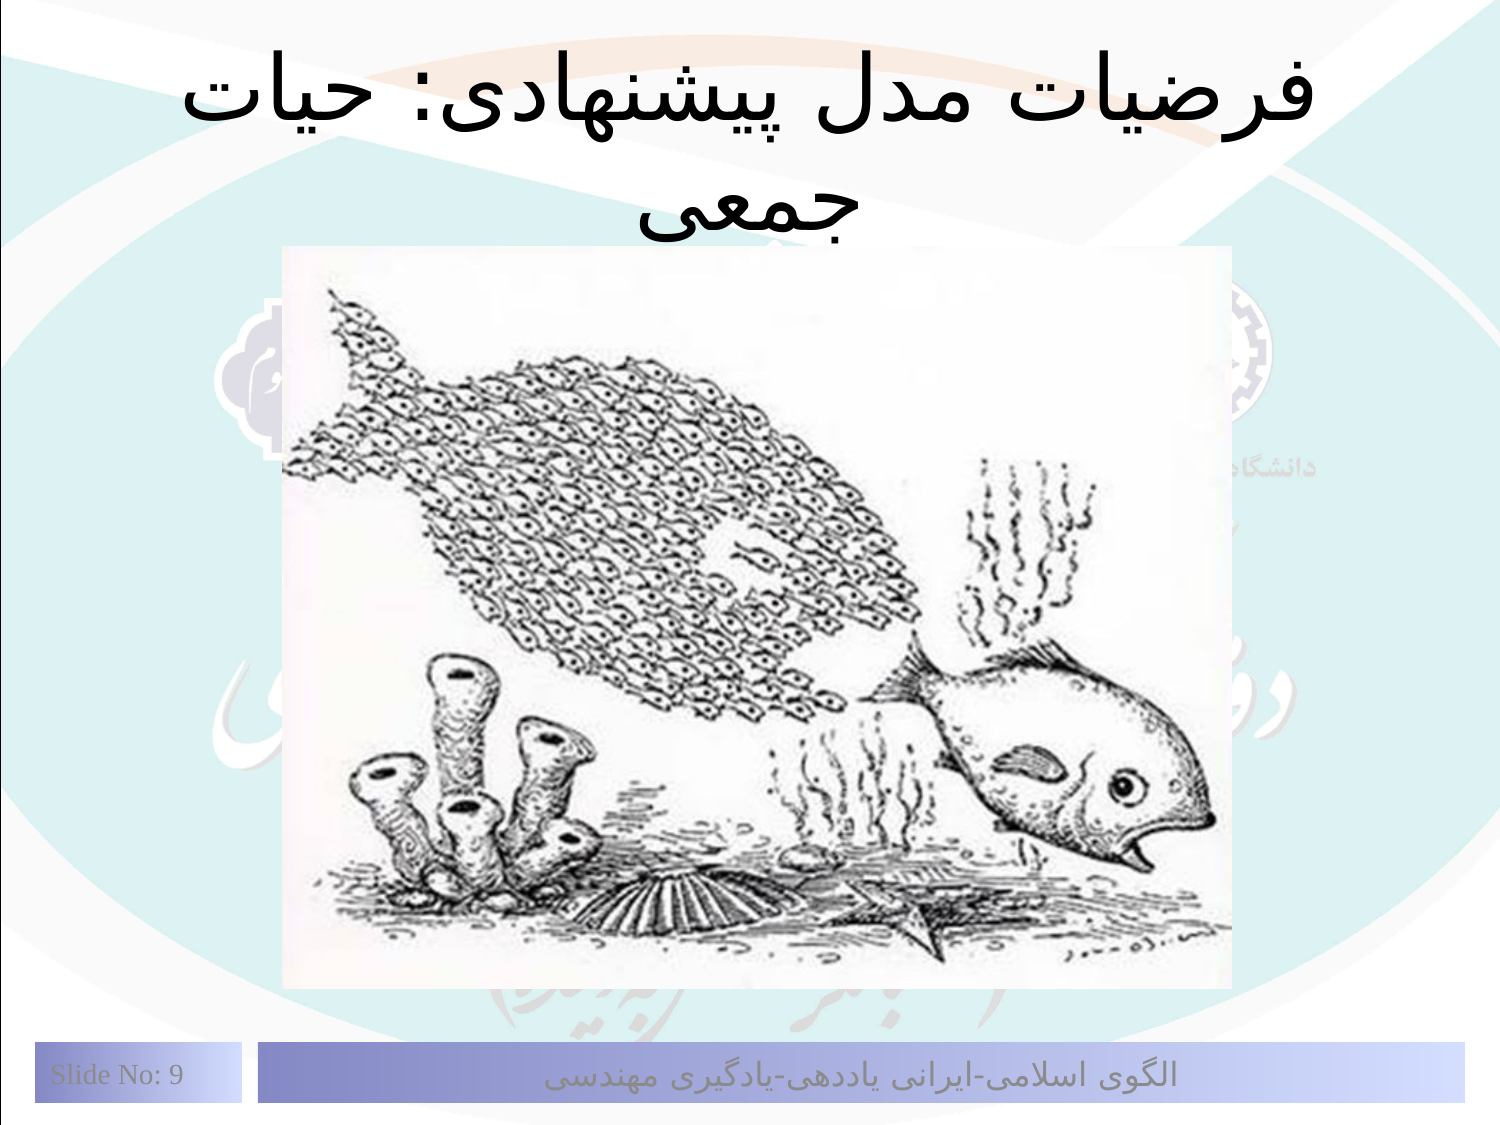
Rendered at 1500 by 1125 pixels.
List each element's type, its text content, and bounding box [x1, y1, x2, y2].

footer الگوی اسلامی-ایرانی یاددهی-یادگیری مهندسی [257, 1042, 1466, 1104]
picture [0, 0, 1500, 1125]
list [282, 245, 1232, 989]
slide_number Slide No: 9 [34, 1042, 242, 1104]
title فرضیات مدل پیشنهادی: حیات جمعی [74, 44, 1426, 233]
